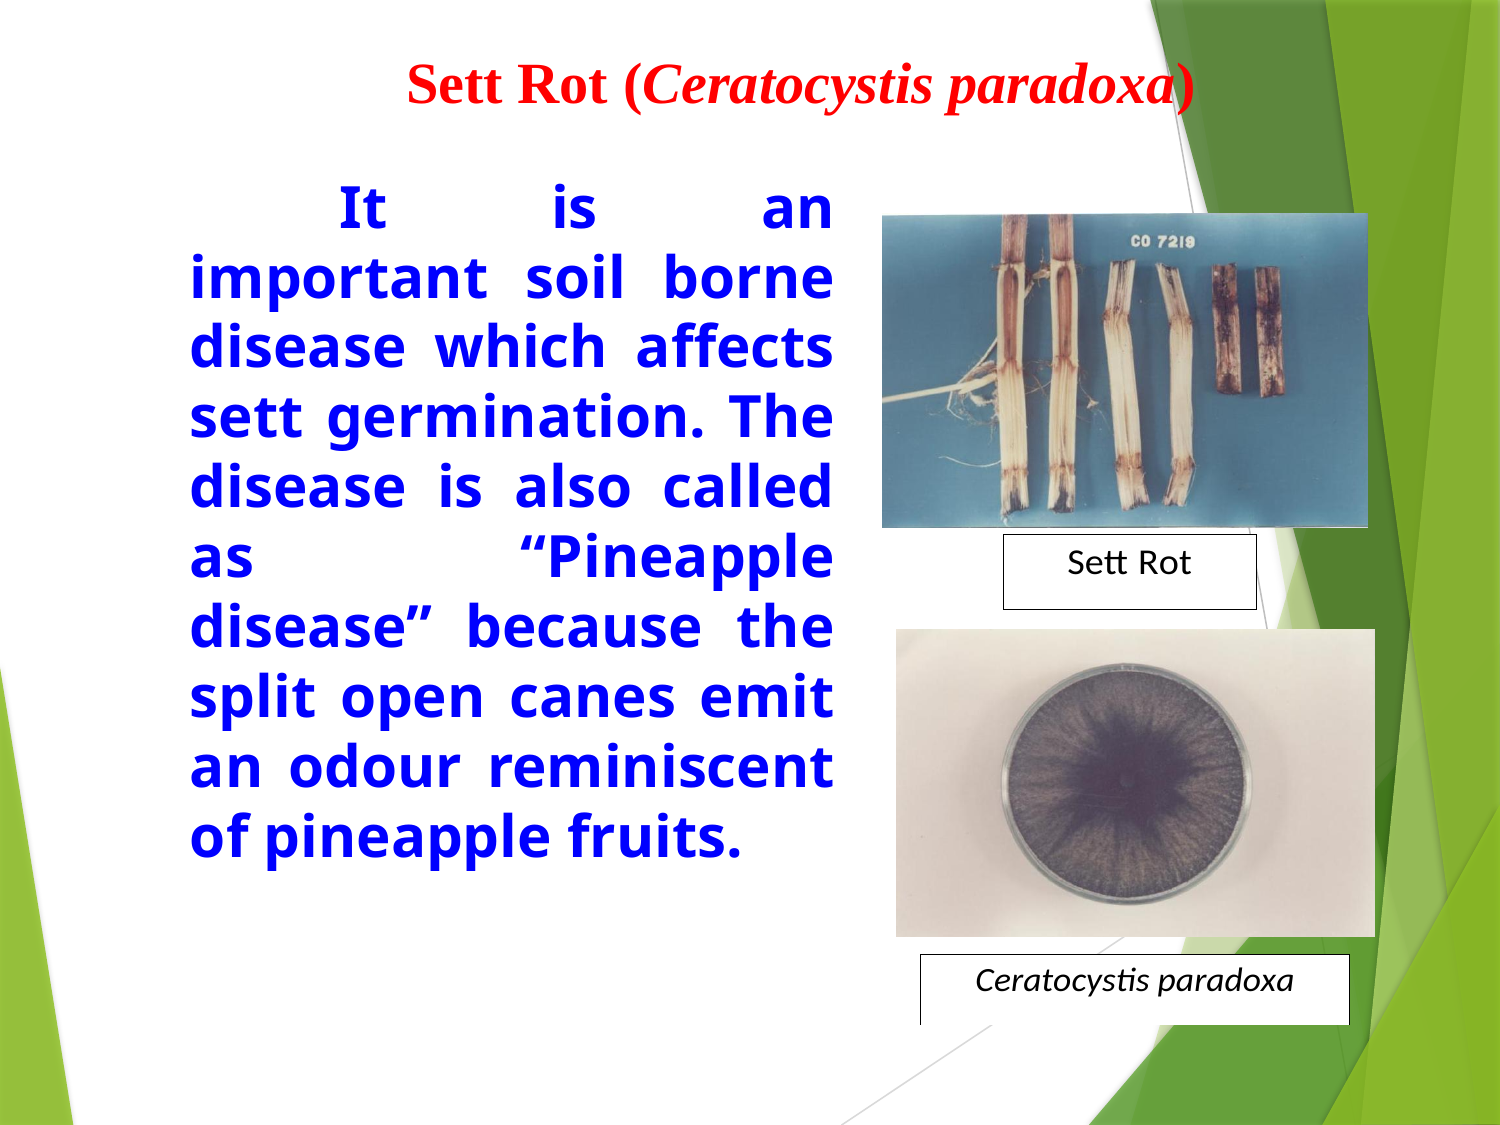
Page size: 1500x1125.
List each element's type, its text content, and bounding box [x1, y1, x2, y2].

text_box Sett Rot (Ceratocystis paradoxa) [324, 37, 1225, 123]
list It is an important soil borne disease which affects sett germination. The disease is also called as “Pineapple disease” because the split open canes emit an odour reminiscent of pineapple fruits. [174, 162, 850, 1063]
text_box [799, 186, 1438, 1026]
